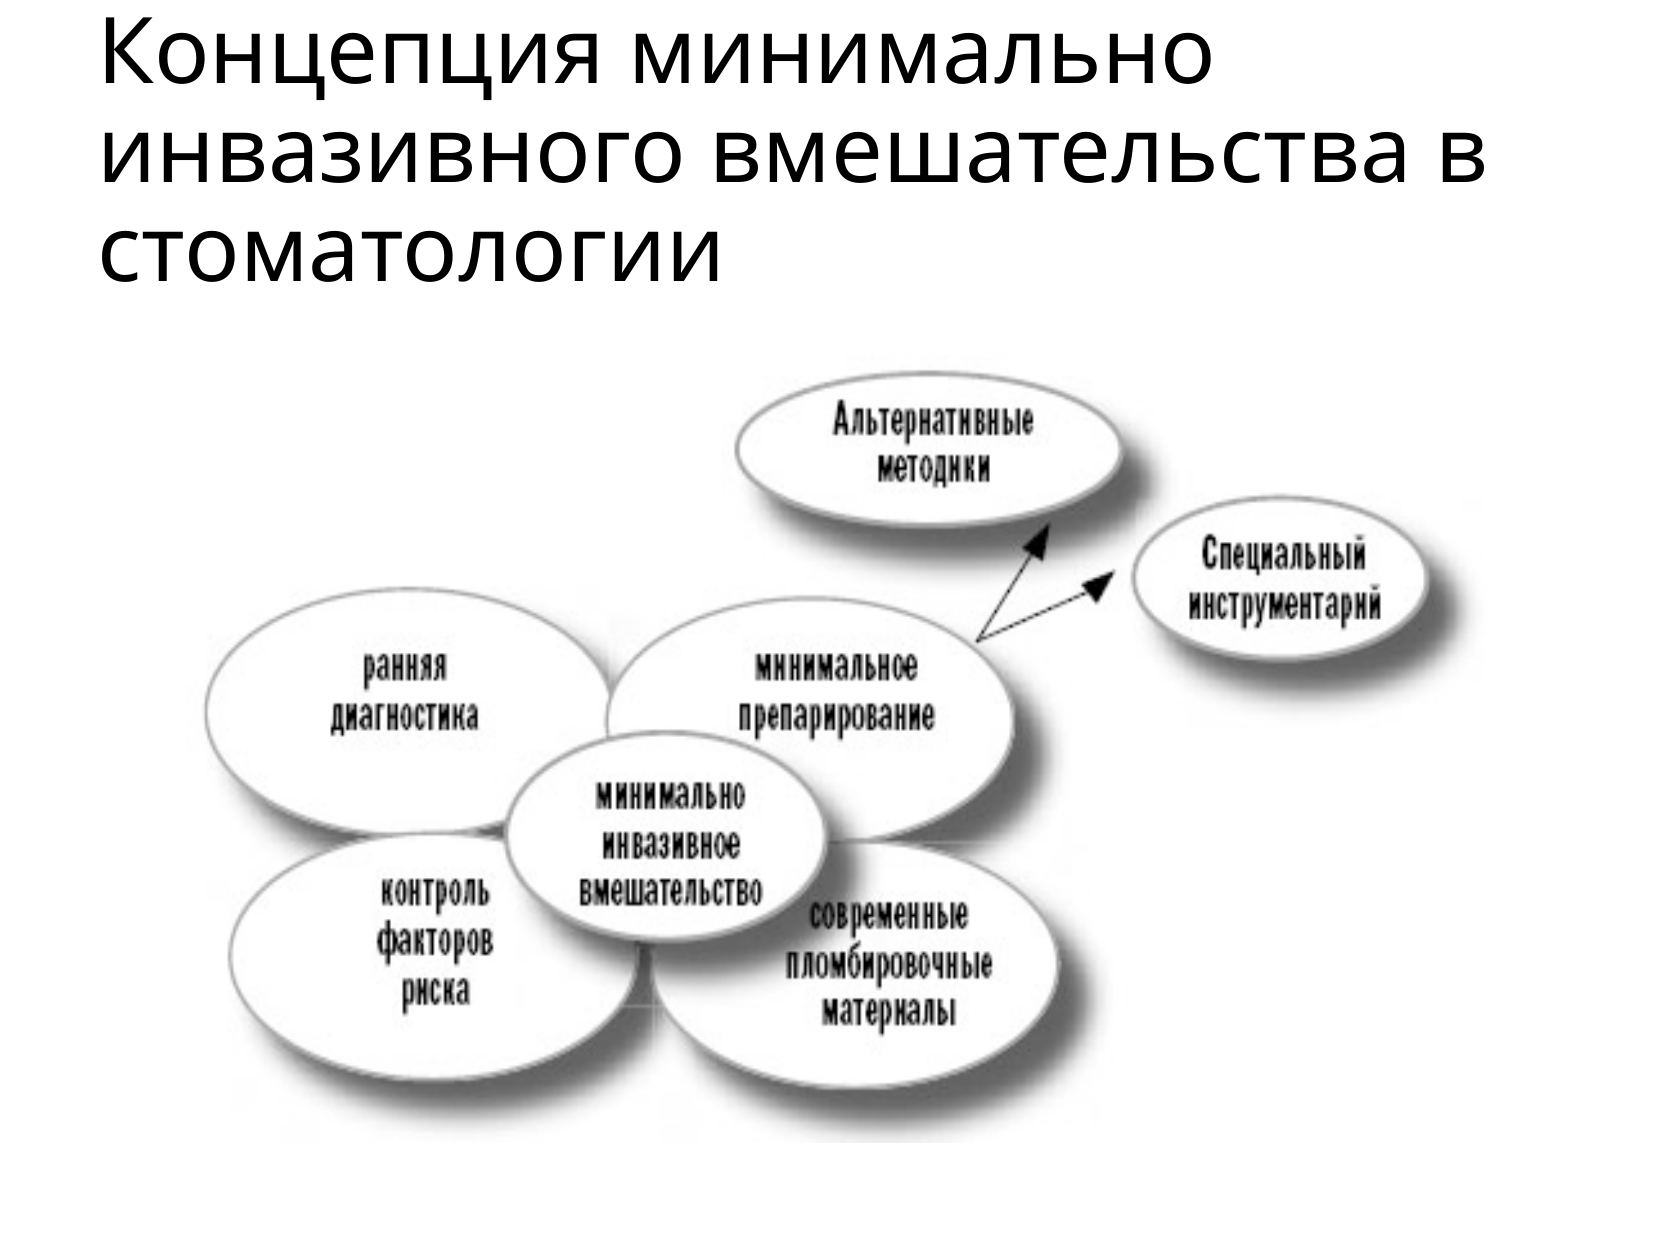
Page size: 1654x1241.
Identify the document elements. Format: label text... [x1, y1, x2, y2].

title Концепция минимально инвазивного вмешательства в стоматологии [82, 0, 1571, 310]
picture [126, 354, 1512, 1143]
